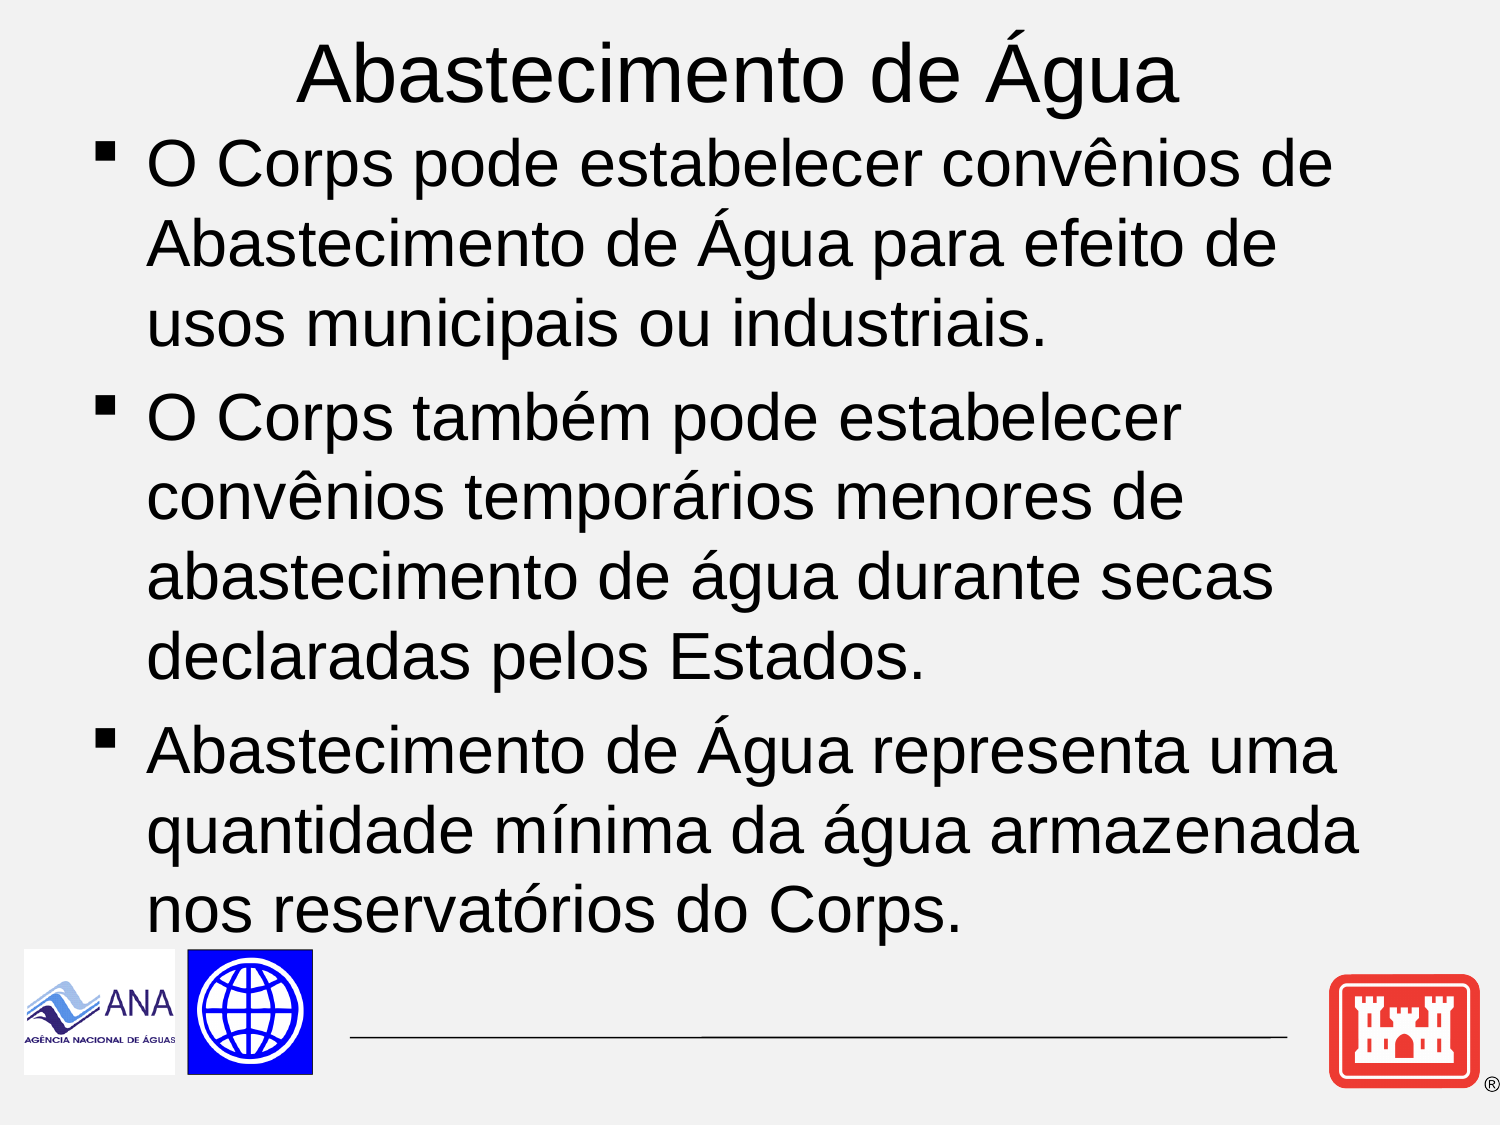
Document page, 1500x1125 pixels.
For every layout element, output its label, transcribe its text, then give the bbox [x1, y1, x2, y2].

picture [24, 949, 175, 1075]
list O Corps pode estabelecer convênios de Abastecimento de Água para efeito de usos municipais ou industriais. O Corps também pode estabelecer convênios temporários menores de abastecimento de água durante secas declaradas pelos Estados. Abastecimento de Água representa uma quantidade mínima da água armazenada nos reservatórios do Corps. [74, 112, 1426, 751]
title Abastecimento de Água [74, 0, 1426, 112]
picture [1329, 974, 1500, 1092]
picture [187, 949, 313, 1075]
